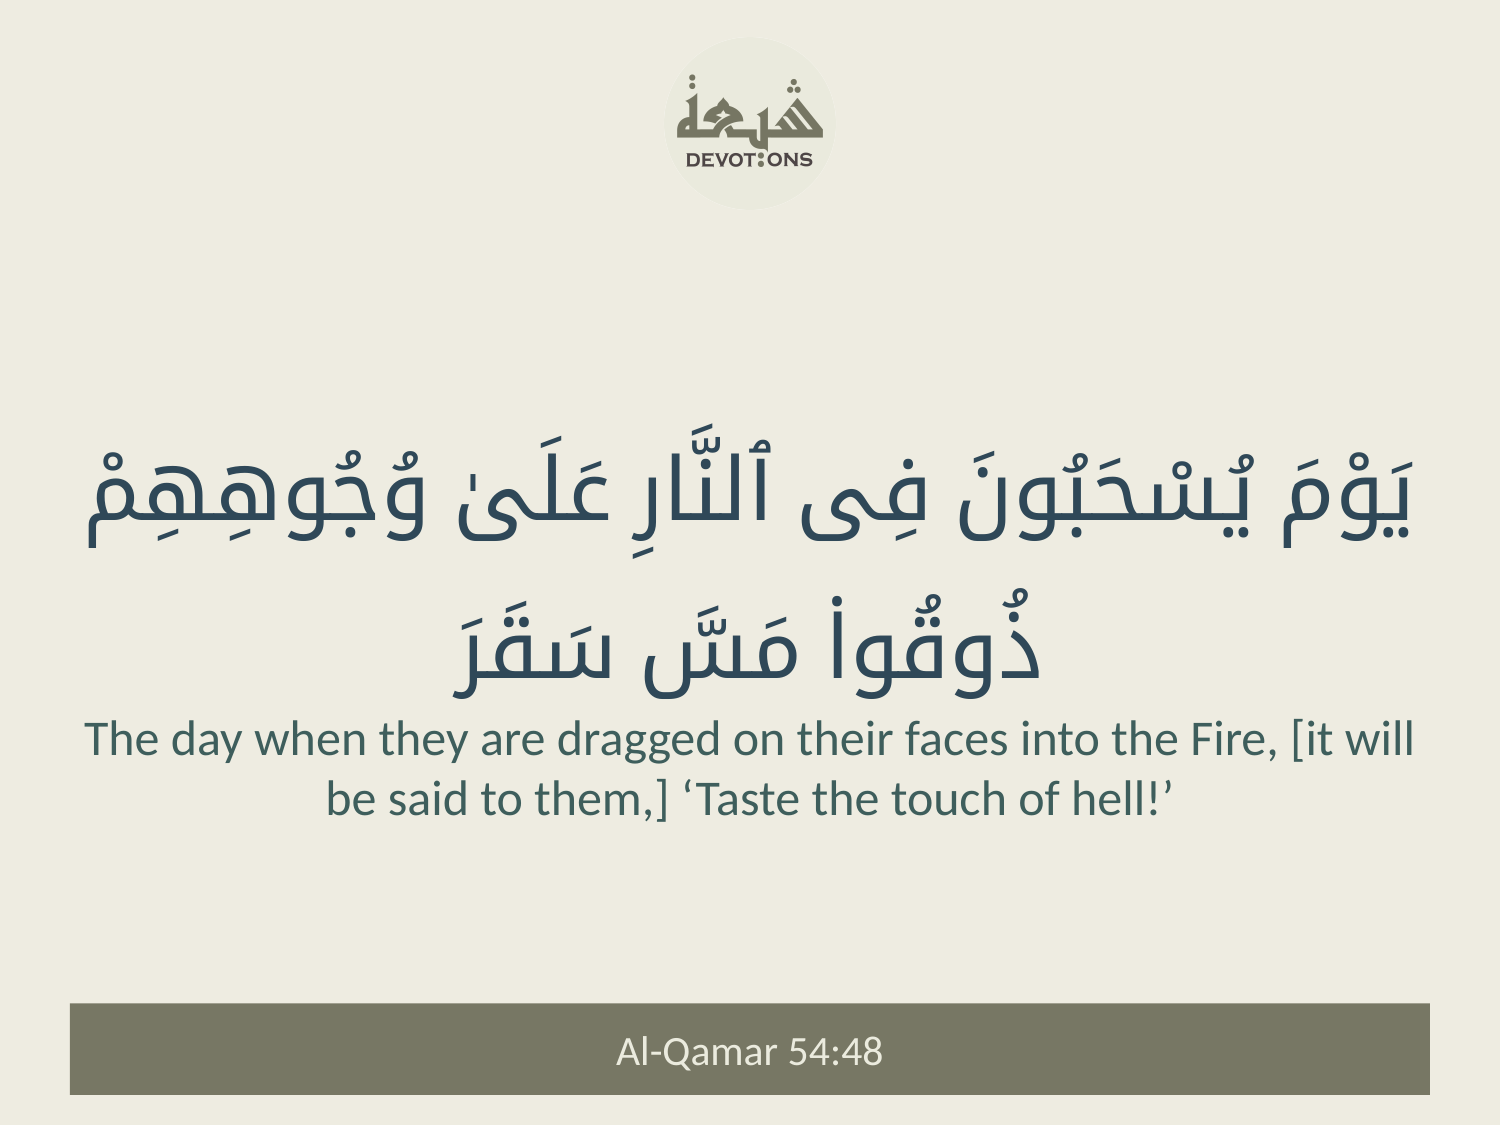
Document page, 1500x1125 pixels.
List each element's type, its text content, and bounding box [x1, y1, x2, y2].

list يَوْمَ يُسْحَبُونَ فِى ٱلنَّارِ عَلَىٰ وُجُوهِهِمْ ذُوقُوا۟ مَسَّ سَقَرَ The day when they are dragged on their faces into the Fire, [it will be said to them,] ‘Taste the touch of hell!’ [69, 203, 1430, 1003]
list Al-Qamar 54:48 [69, 1003, 1430, 1095]
picture [656, 29, 844, 203]
